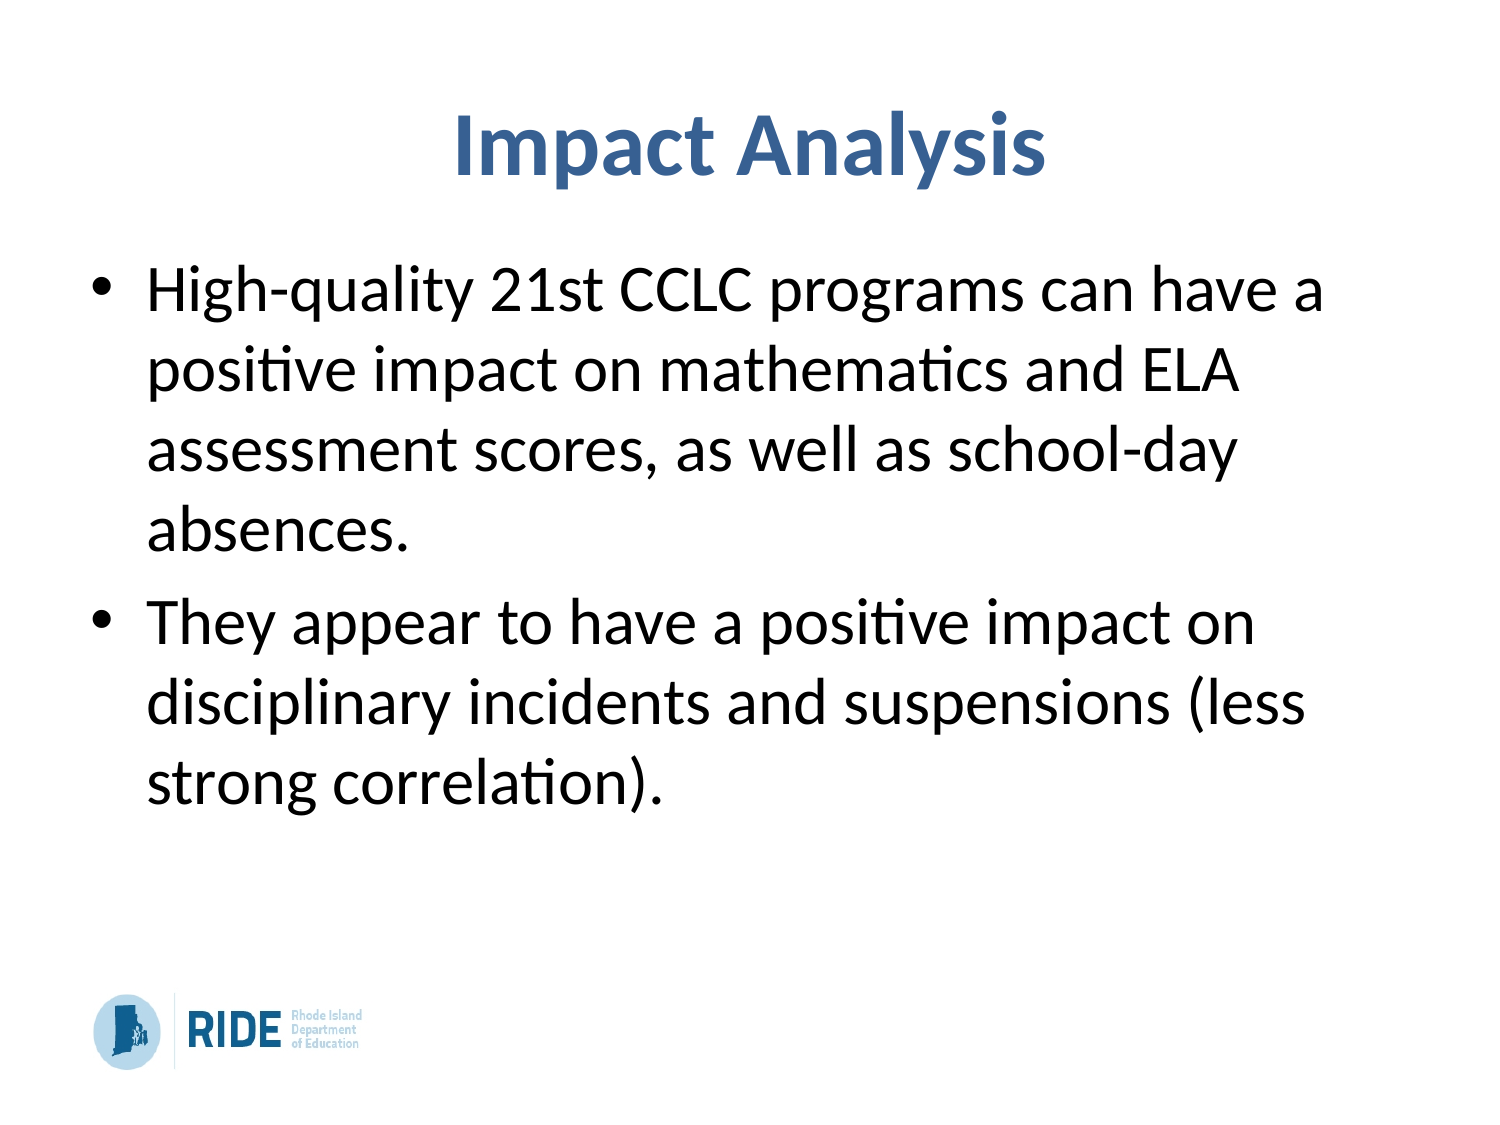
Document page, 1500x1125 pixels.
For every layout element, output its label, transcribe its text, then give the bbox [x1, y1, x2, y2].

picture [86, 987, 400, 1075]
title Impact Analysis [75, 45, 1425, 233]
list High-quality 21st CCLC programs can have a positive impact on mathematics and ELA assessment scores, as well as school-day absences. They appear to have a positive impact on disciplinary incidents and suspensions (less strong correlation). [75, 237, 1463, 980]
